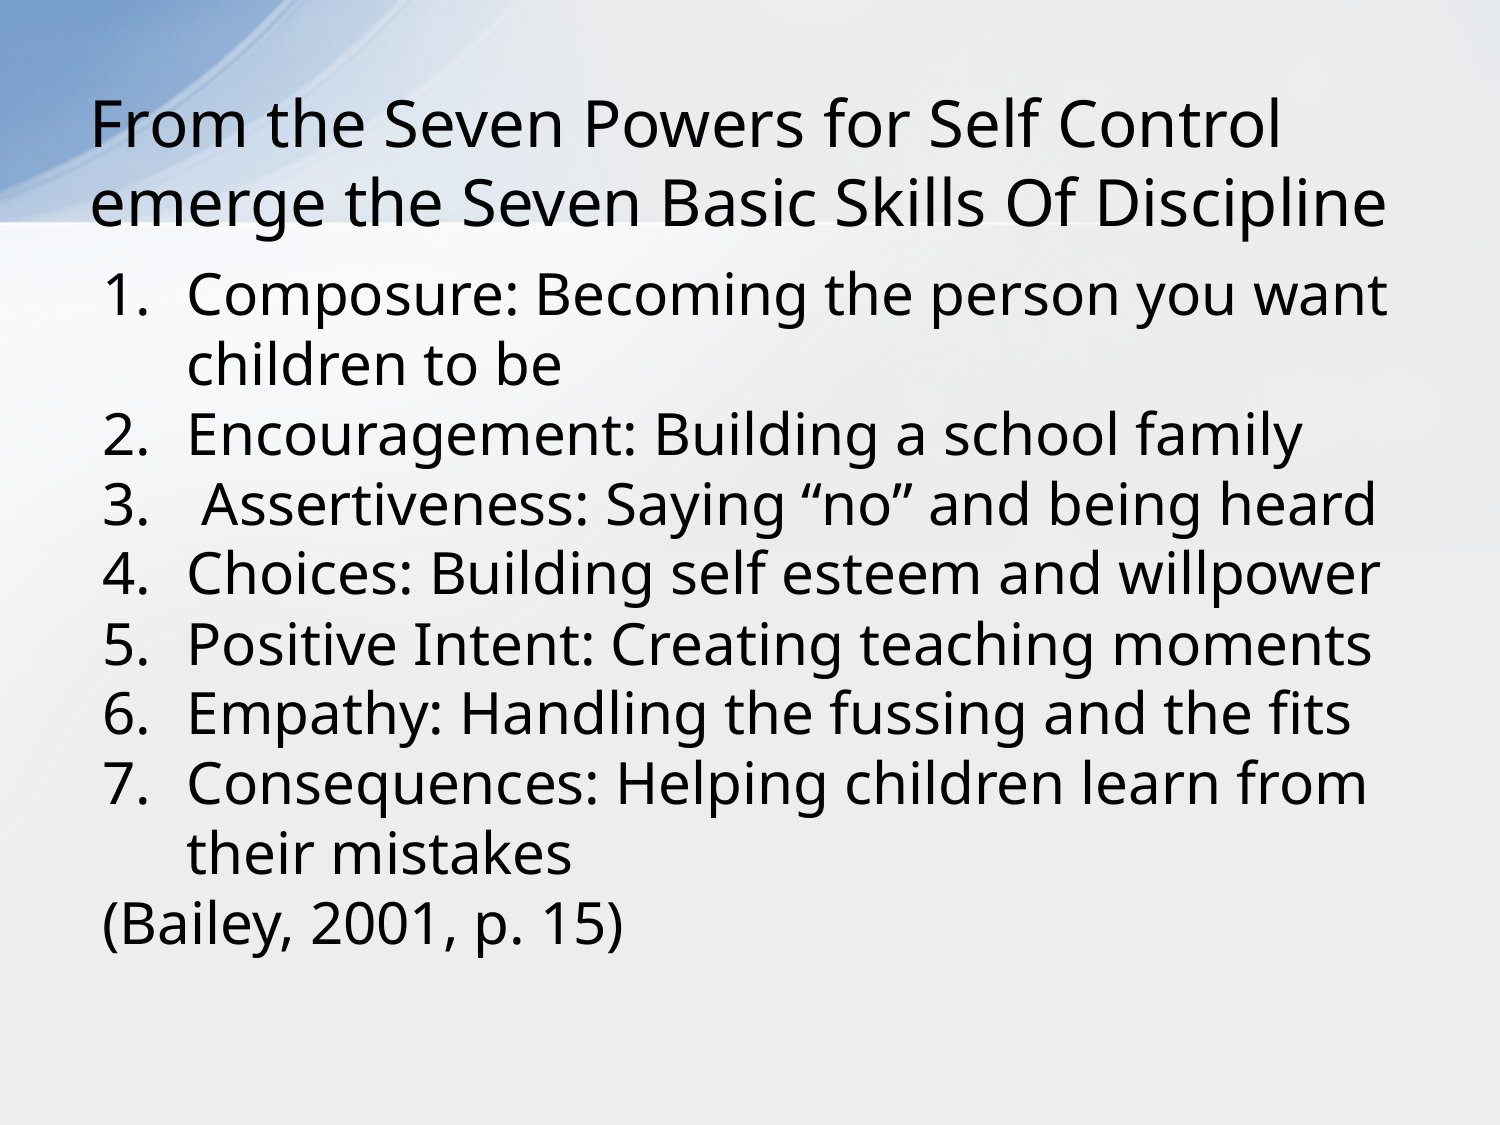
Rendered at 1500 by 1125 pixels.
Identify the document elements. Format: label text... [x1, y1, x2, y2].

picture [0, 0, 1500, 1125]
list Composure: Becoming the person you want children to be Encouragement: Building a school family Assertiveness: Saying “no” and being heard Choices: Building self esteem and willpower Positive Intent: Creating teaching moments Empathy: Handling the fussing and the fits Consequences: Helping children learn from their mistakes (Bailey, 2001, p. 15) [87, 249, 1438, 993]
title From the Seven Powers for Self Control emerge the Seven Basic Skills Of Discipline [75, 58, 1425, 247]
